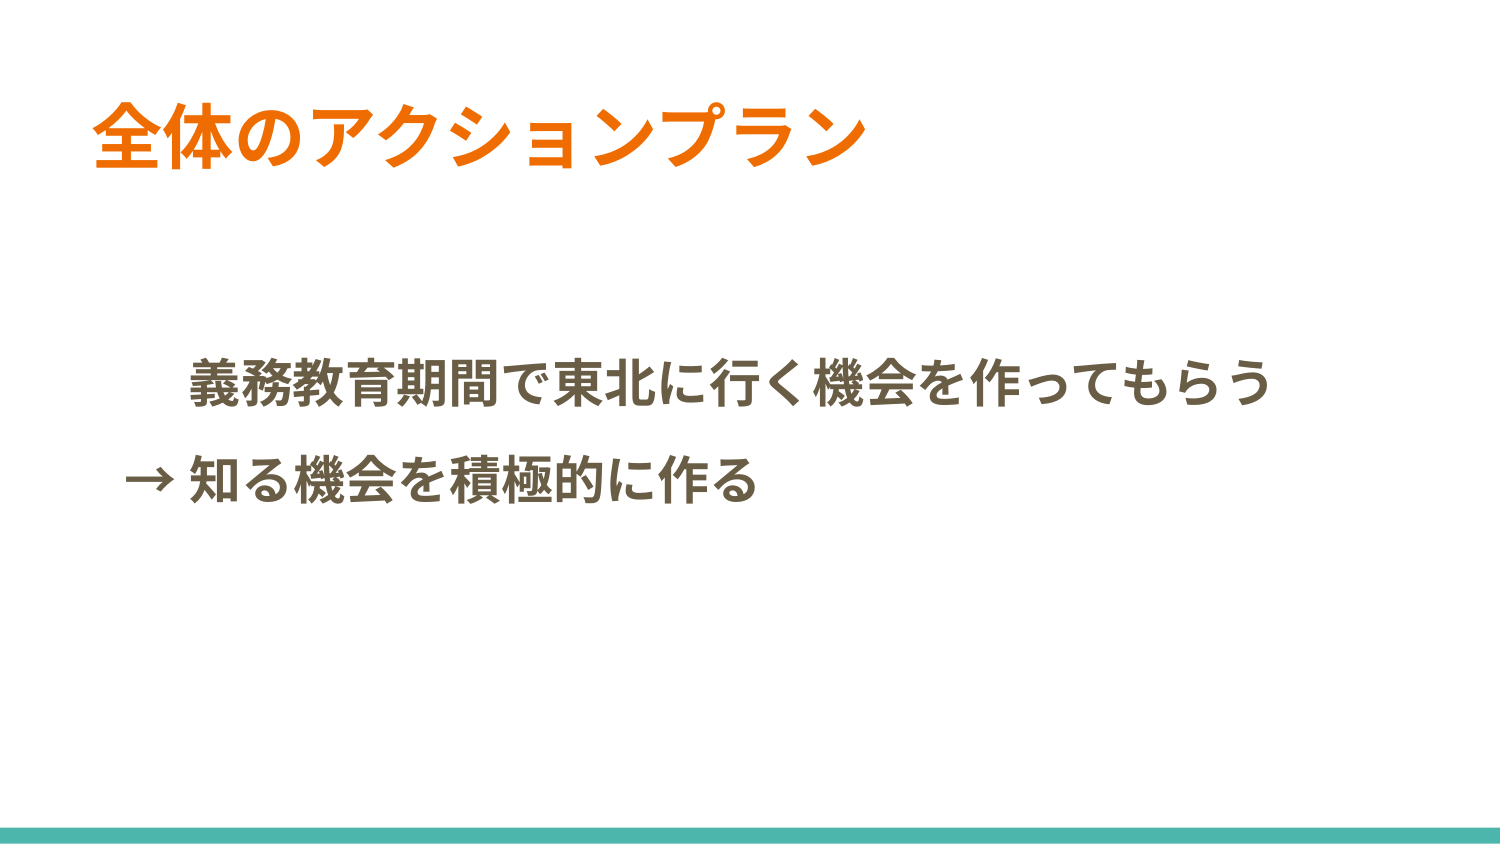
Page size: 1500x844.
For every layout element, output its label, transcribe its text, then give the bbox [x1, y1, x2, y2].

list 義務教育期間で東北に行く機会を作ってもらう →知る機会を積極的に作る [109, 326, 1428, 639]
title 全体のアクションプラン [76, 77, 1475, 194]
